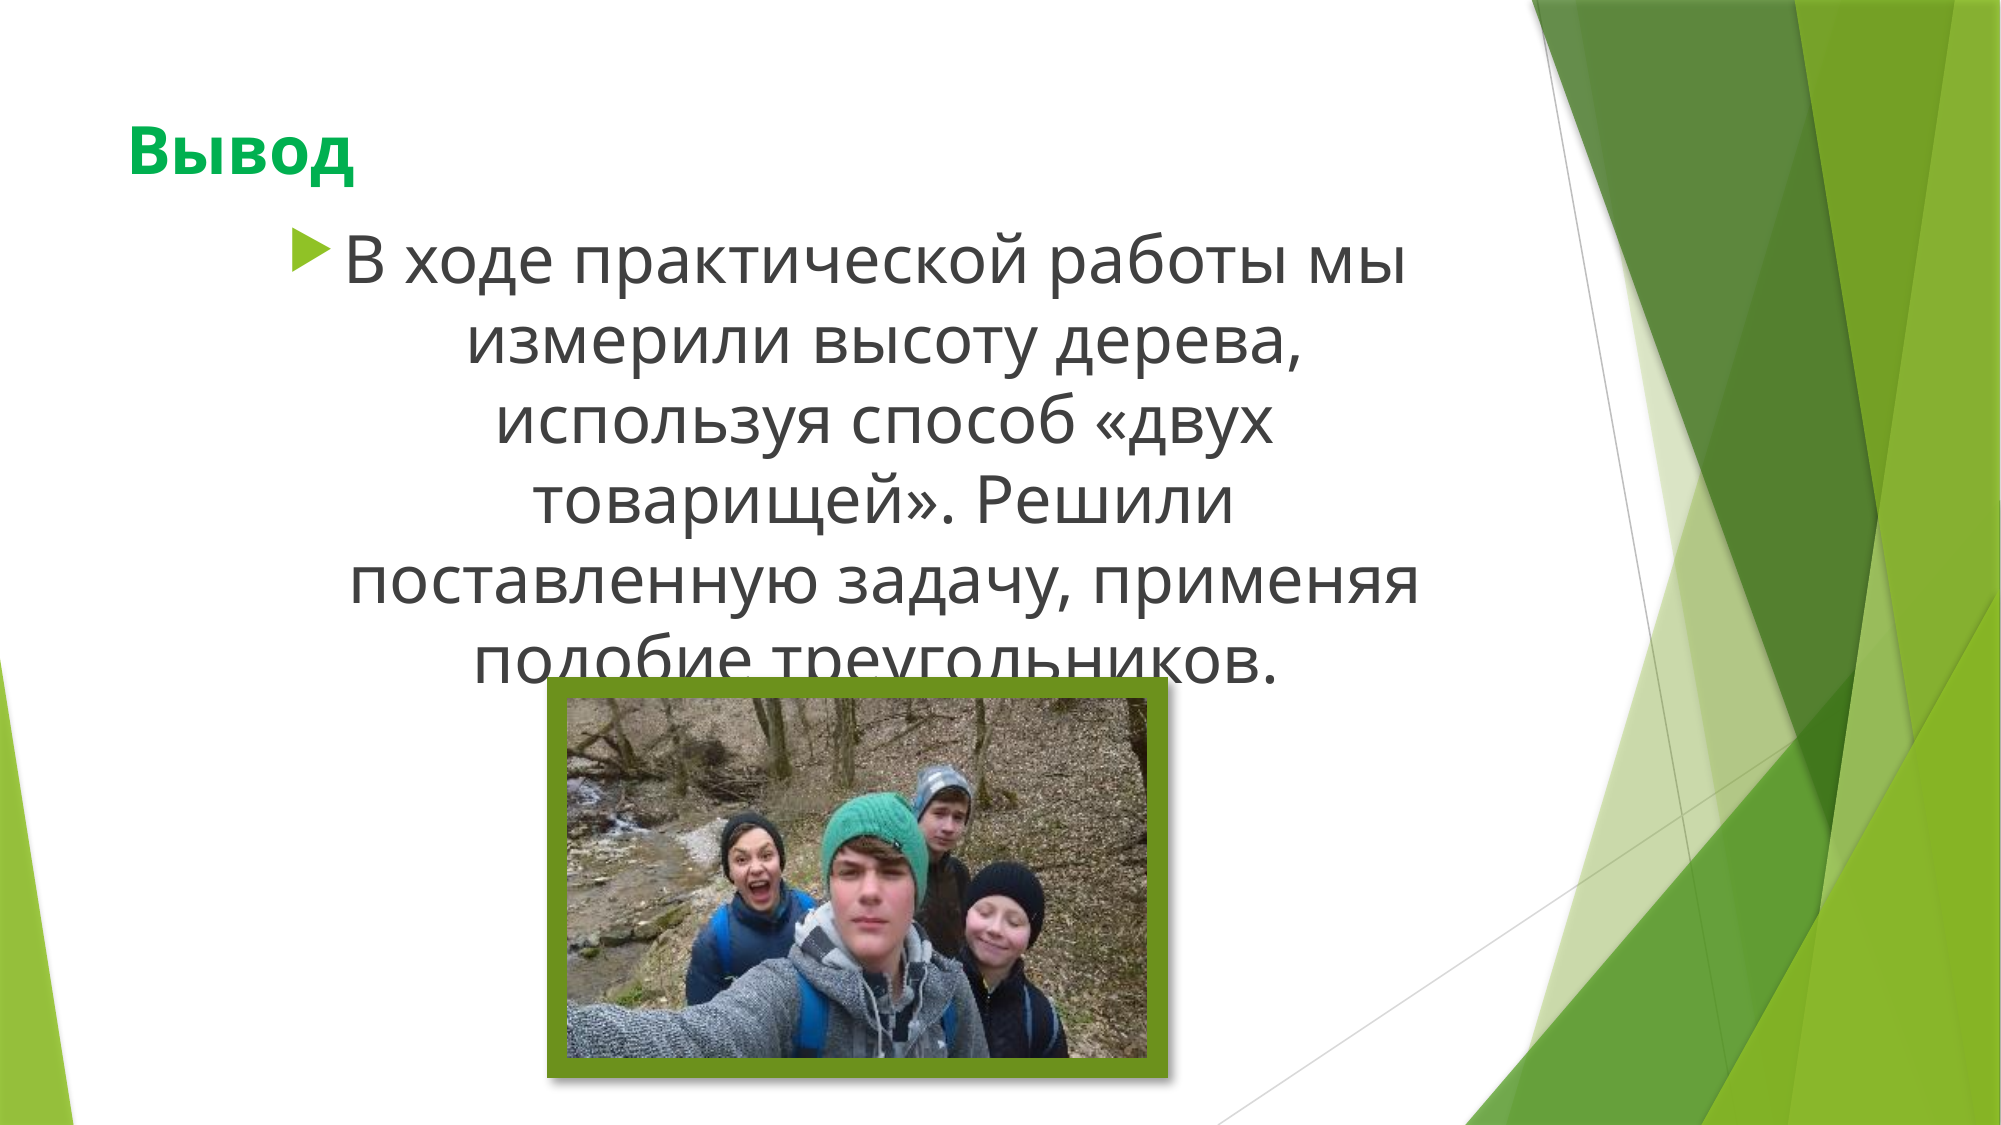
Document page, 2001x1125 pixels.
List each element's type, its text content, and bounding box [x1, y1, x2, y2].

title Вывод [111, 99, 1522, 317]
list В ходе практической работы мы измерили высоту дерева, используя способ «двух товарищей». Решили поставленную задачу, применяя подобие треугольников. [248, 209, 1466, 846]
picture [566, 697, 1148, 1059]
